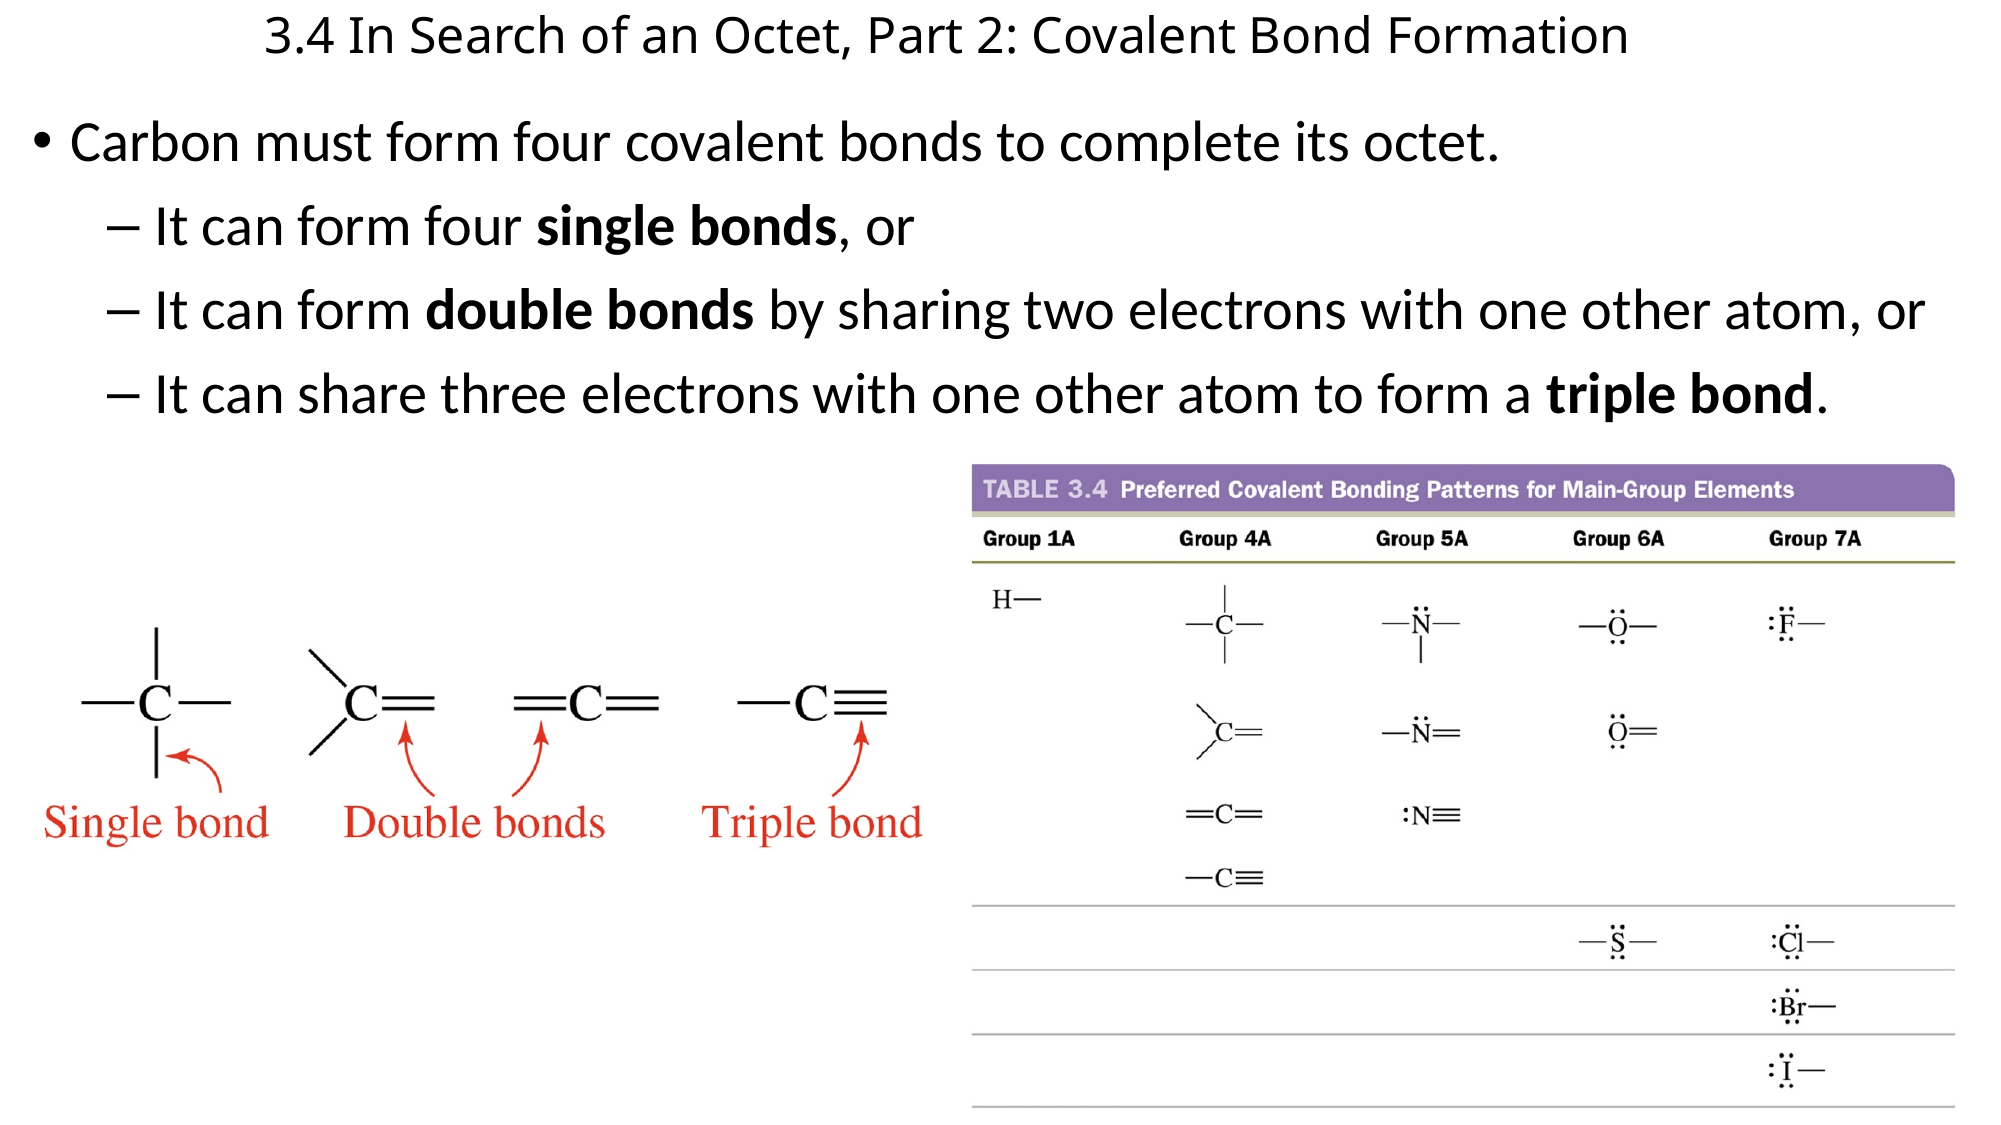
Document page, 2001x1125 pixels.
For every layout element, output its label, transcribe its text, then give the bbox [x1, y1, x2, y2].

picture [37, 620, 929, 851]
title 3.4 In Search of an Octet, Part 2: Covalent Bond Formation [249, 0, 1750, 76]
list Carbon must form four covalent bonds to complete its octet. It can form four single bonds, or It can form double bonds by sharing two electrons with one other atom, or It can share three electrons with one other atom to form a triple bond. [17, 103, 1985, 812]
picture [963, 456, 1963, 1112]
